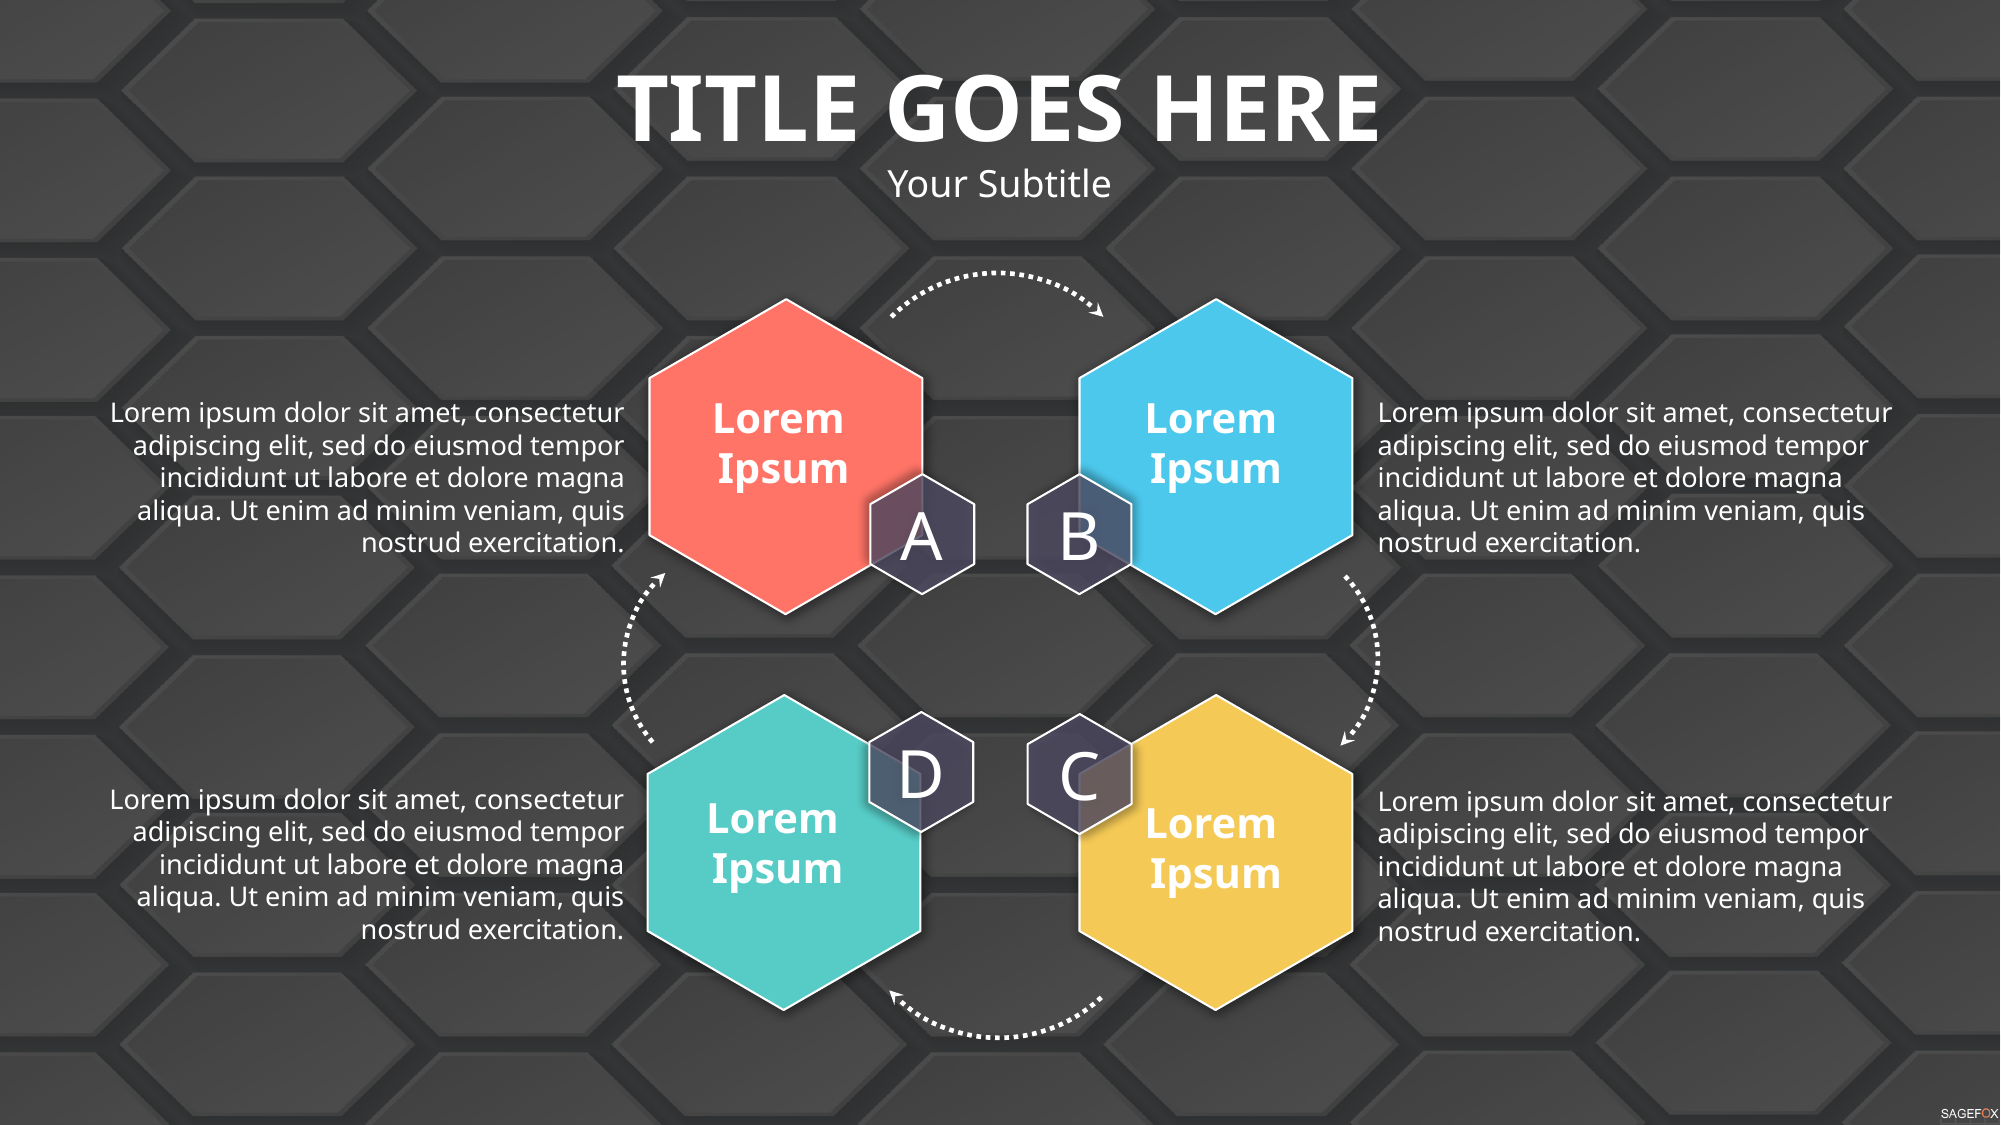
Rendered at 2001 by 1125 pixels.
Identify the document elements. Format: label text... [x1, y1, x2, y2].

text_box A [923, 474, 975, 594]
text_box C [1027, 714, 1079, 834]
picture [0, 0, 2001, 1125]
text_box TITLE GOES HERE Your Subtitle [548, 42, 1452, 212]
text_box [1079, 299, 1353, 615]
text_box B [1027, 474, 1079, 594]
text_box D [921, 712, 974, 833]
text_box Lorem ipsum dolor sit amet, consectetur adipiscing elit, sed do eiusmod tempor incididunt ut labore et dolore magna aliqua. Ut enim ad minim veniam, quis nostrud exercitation. [79, 388, 640, 566]
text_box Lorem ipsum dolor sit amet, consectetur adipiscing elit, sed do eiusmod tempor incididunt ut labore et dolore magna aliqua. Ut enim ad minim veniam, quis nostrud exercitation. [1362, 777, 1923, 955]
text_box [647, 694, 921, 1010]
text_box [623, 589, 744, 736]
text_box [910, 887, 1087, 1039]
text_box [649, 299, 923, 615]
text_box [1079, 694, 1353, 1010]
text_box [912, 272, 1084, 423]
text_box Lorem ipsum dolor sit amet, consectetur adipiscing elit, sed do eiusmod tempor incididunt ut labore et dolore magna aliqua. Ut enim ad minim veniam, quis nostrud exercitation. [78, 774, 639, 952]
text_box [1257, 584, 1379, 733]
text_box Lorem ipsum dolor sit amet, consectetur adipiscing elit, sed do eiusmod tempor incididunt ut labore et dolore magna aliqua. Ut enim ad minim veniam, quis nostrud exercitation. [1362, 388, 1923, 566]
